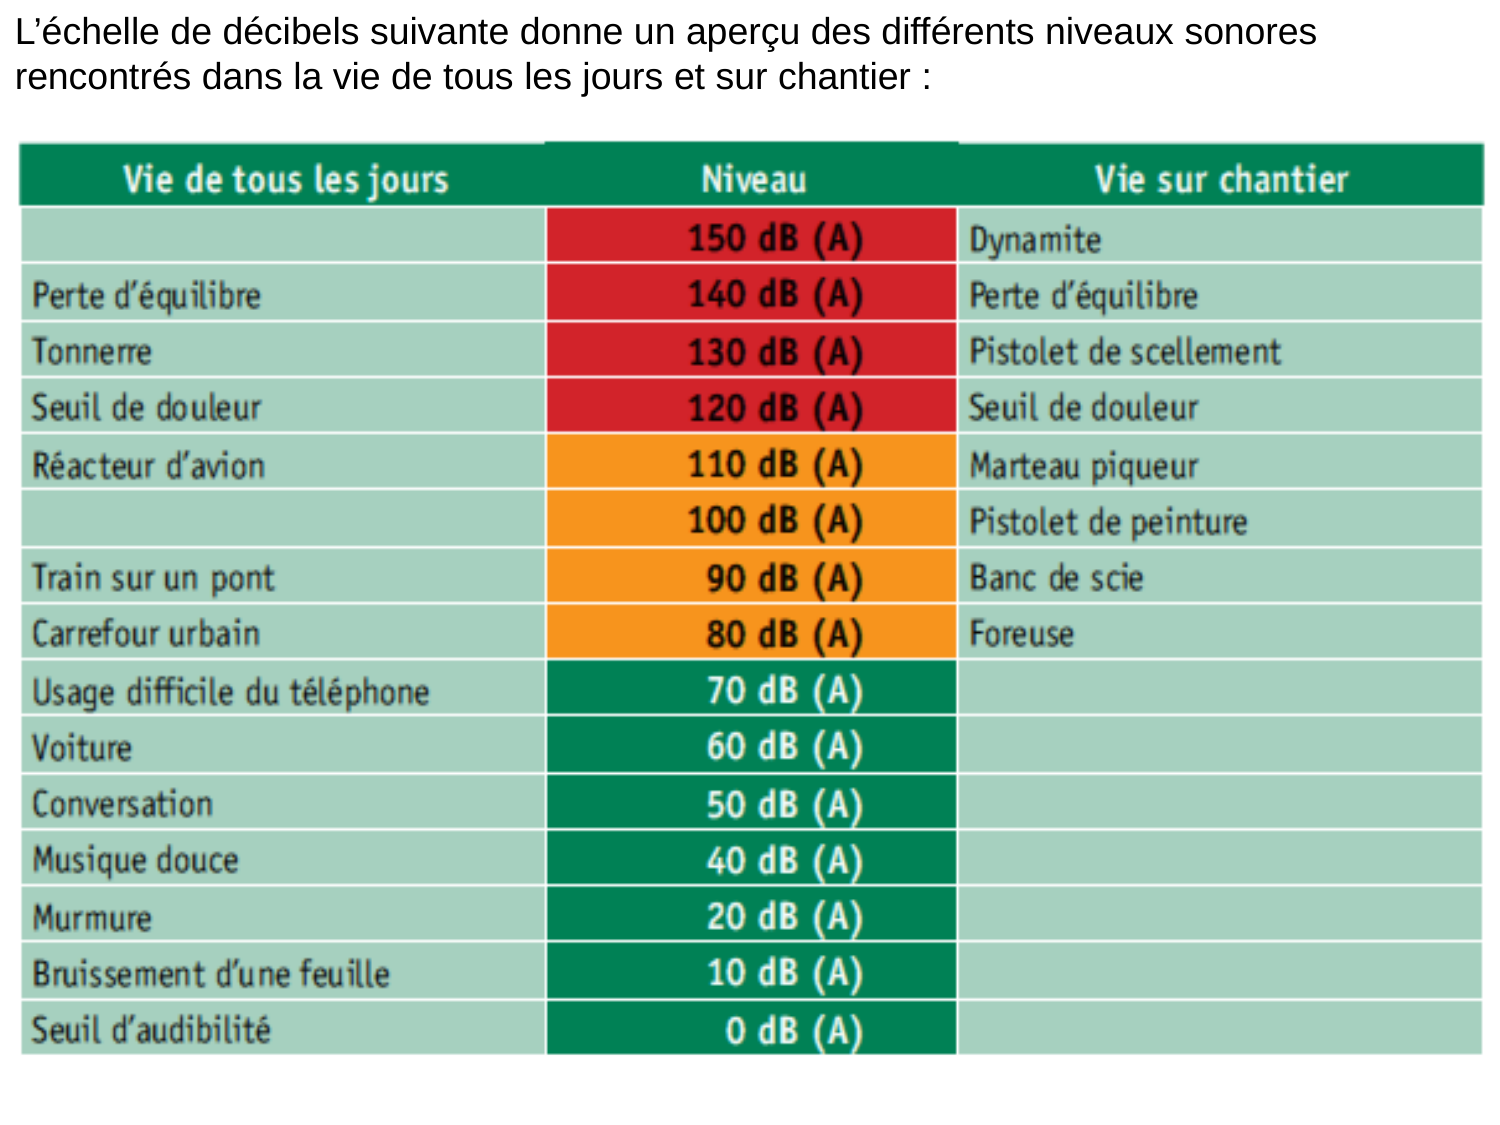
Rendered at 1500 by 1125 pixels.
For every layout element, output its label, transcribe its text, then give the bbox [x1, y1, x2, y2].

picture [0, 136, 1500, 1071]
text_box L’échelle de décibels suivante donne un aperçu des différents niveaux sonores rencontrés dans la vie de tous les jours et sur chantier : [0, 0, 1500, 105]
